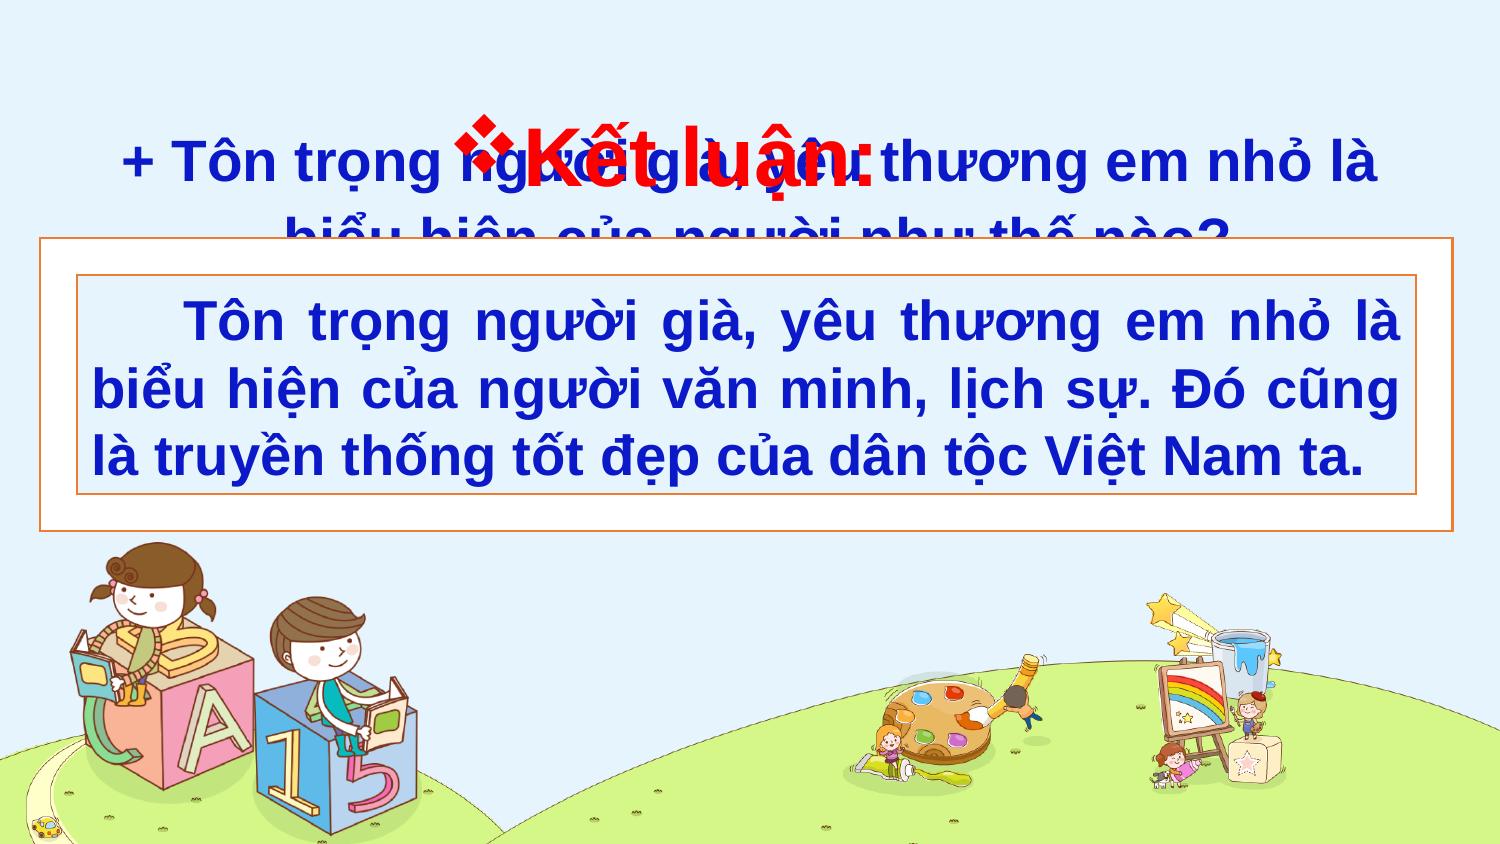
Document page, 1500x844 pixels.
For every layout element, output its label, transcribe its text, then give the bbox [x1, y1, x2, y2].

picture [0, 515, 1500, 844]
text_box Tôn trọng người già, yêu thương em nhỏ là biểu hiện của người văn minh, lịch sự. Đó cũng là truyền thống tốt đẹp của dân tộc Việt Nam ta. [39, 237, 1454, 532]
text_box + Tôn trọng người già, yêu thương em nhỏ là biểu hiện của người như thế nào? [0, 123, 1500, 311]
text_box Kết luận: [432, 107, 1020, 208]
